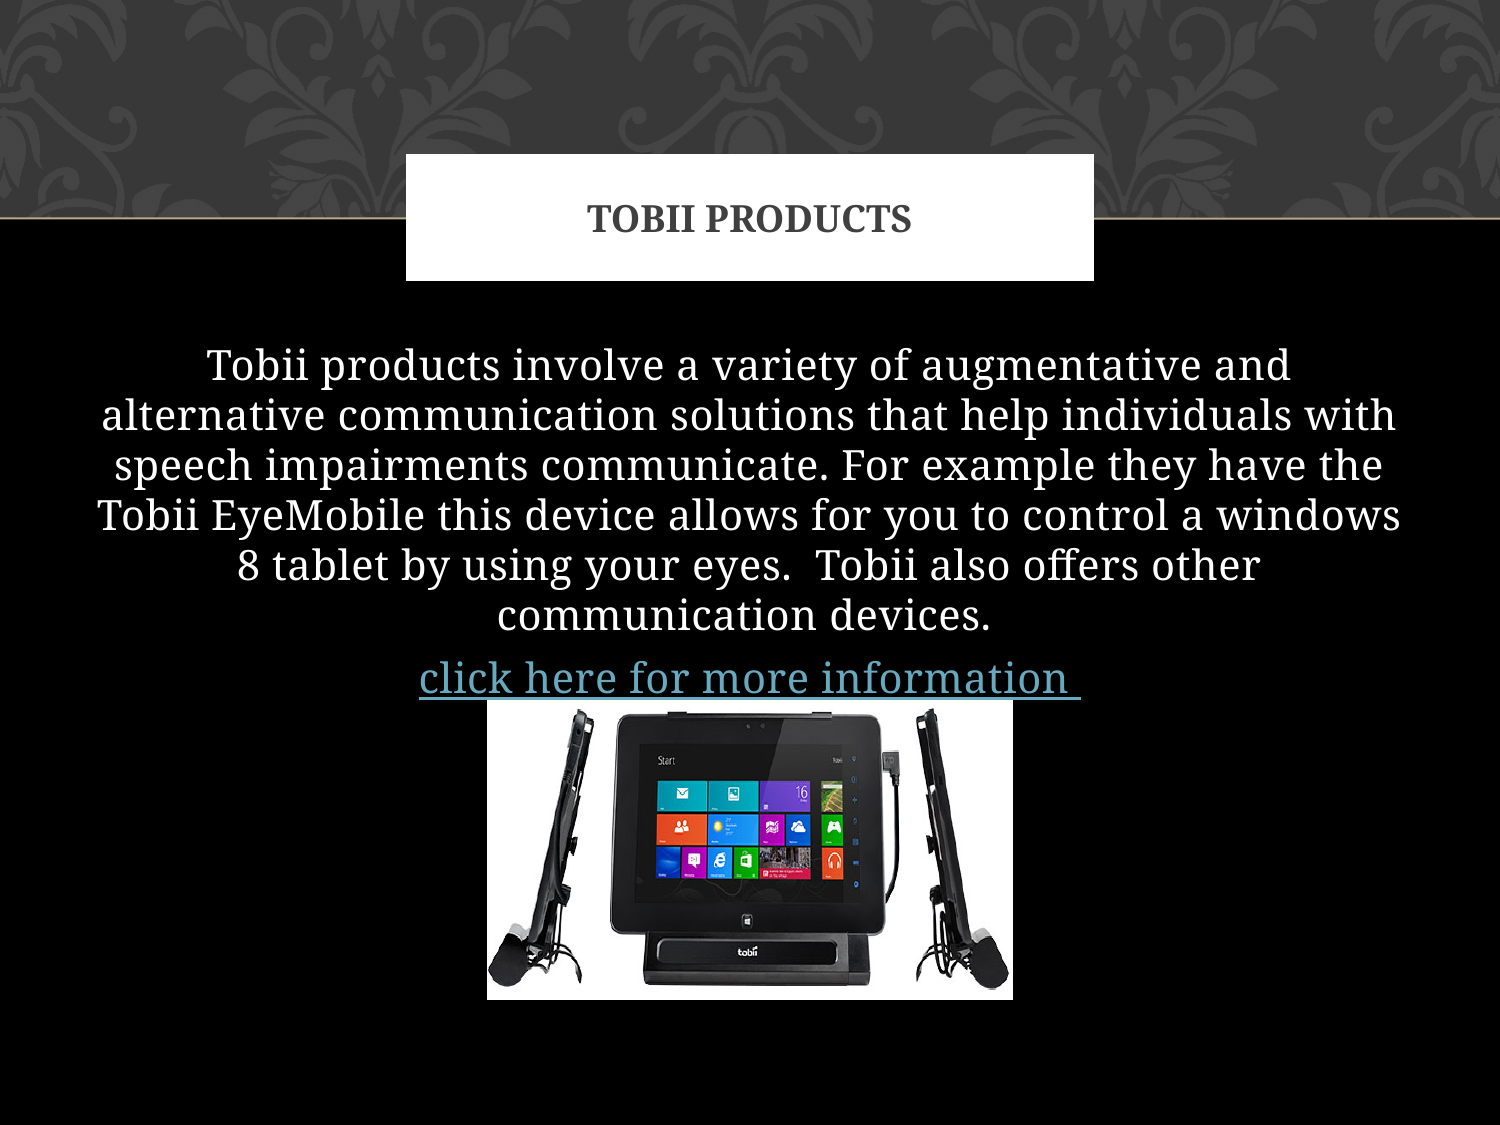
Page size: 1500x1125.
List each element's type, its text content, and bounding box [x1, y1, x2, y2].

list Tobii products involve a variety of augmentative and alternative communication solutions that help individuals with speech impairments communicate. For example they have the Tobii EyeMobile this device allows for you to control a windows 8 tablet by using your eyes. Tobii also offers other communication devices. click here for more information [75, 331, 1425, 1000]
picture [487, 699, 1013, 1001]
title Tobii Products [406, 154, 1094, 281]
